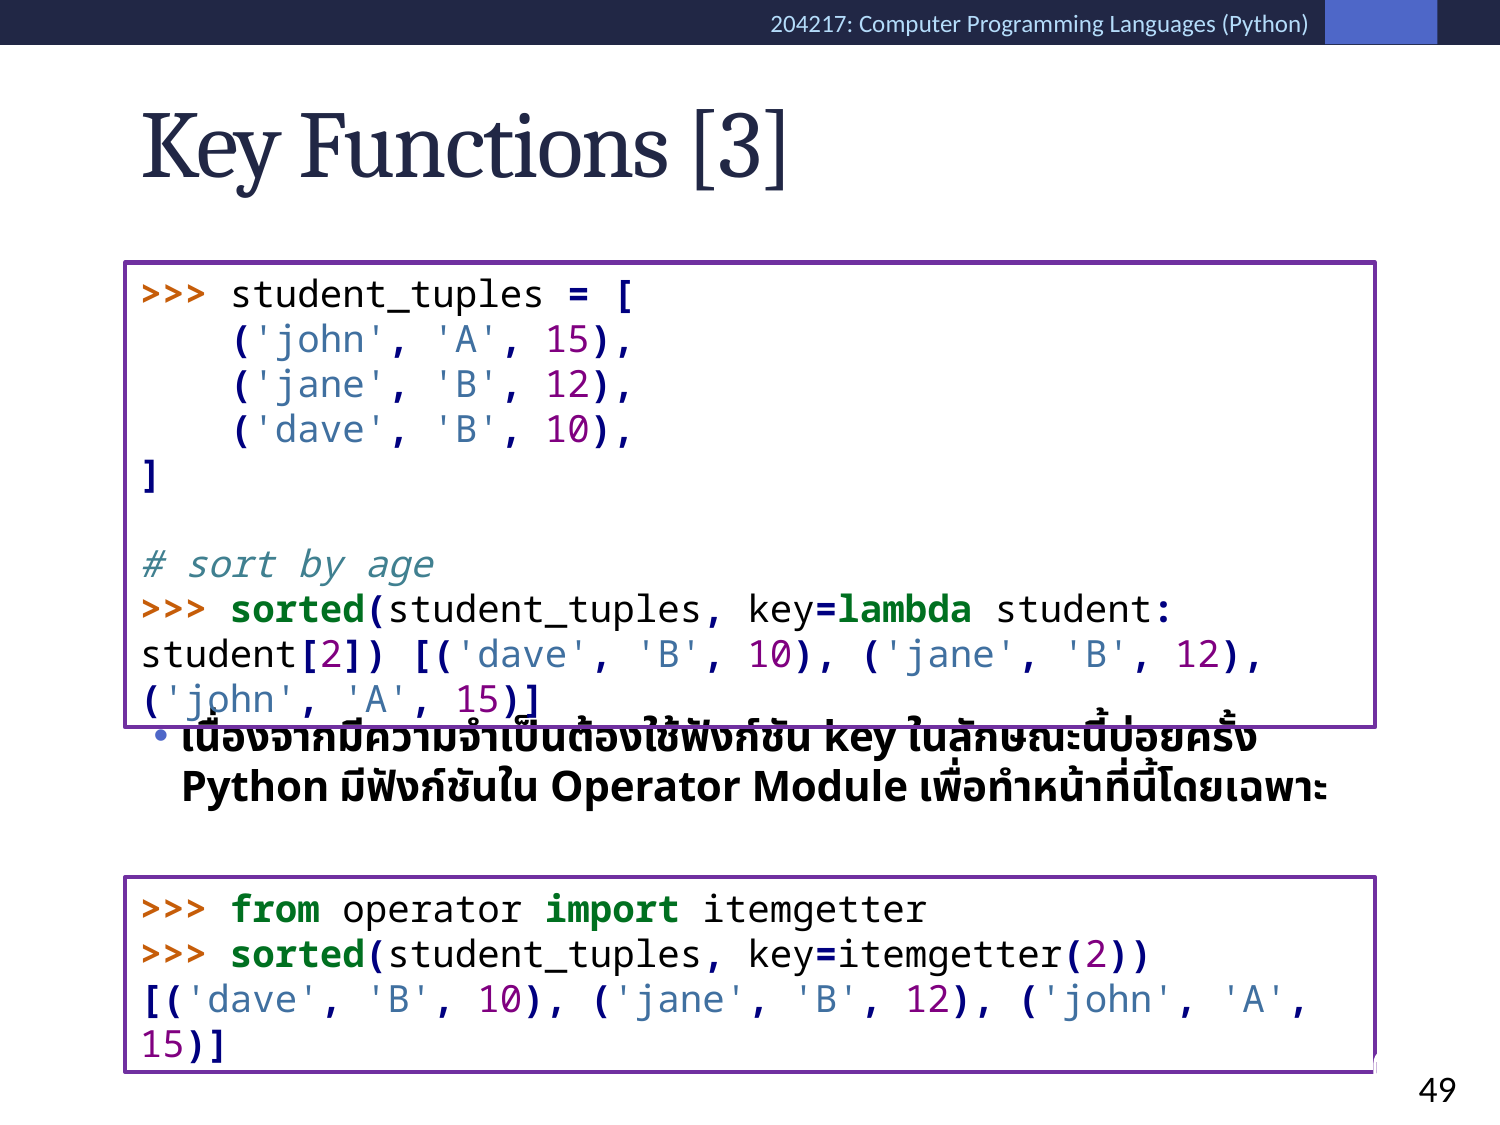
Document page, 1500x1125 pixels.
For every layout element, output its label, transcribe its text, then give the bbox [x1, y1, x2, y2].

text_box >>> student_tuples = [ ('john', 'A', 15), ('jane', 'B', 12), ('dave', 'B', 10), ] # sort by age >>> sorted(student_tuples, key=lambda student: student[2]) [('dave', 'B', 10), ('jane', 'B', 12), ('john', 'A', 15)] [125, 262, 1375, 728]
slide_number 49 [1373, 1048, 1500, 1125]
title Key Functions [3] [125, 45, 1375, 233]
text_box >>> from operator import itemgetter >>> sorted(student_tuples, key=itemgetter(2)) [('dave', 'B', 10), ('jane', 'B', 12), ('john', 'A', 15)] [125, 877, 1375, 1072]
list เนื่องจากมีความจำเป็นต้องใช้ฟังก์ชัน key ในลักษณะนี้บ่อยครั้ง Python มีฟังก์ชันใน Operator Module เพื่อทำหน้าที่นี้โดยเฉพาะ [125, 728, 1375, 862]
